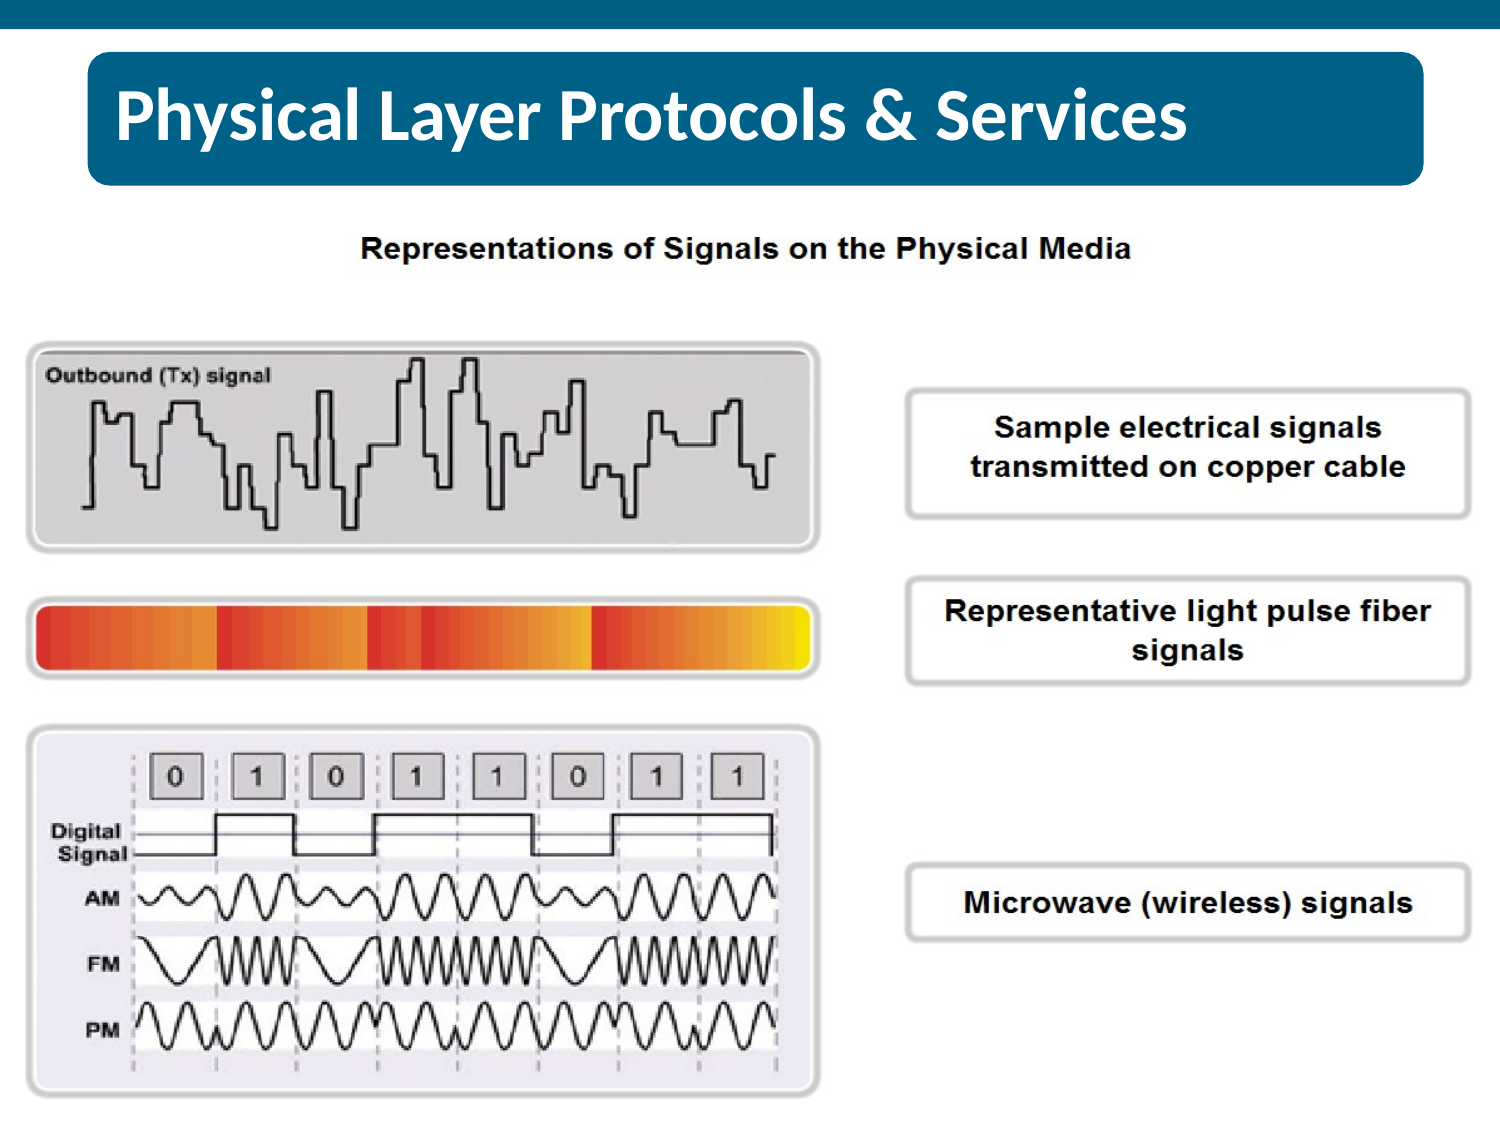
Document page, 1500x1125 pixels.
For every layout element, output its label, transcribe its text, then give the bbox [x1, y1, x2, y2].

text_box [87, 51, 1424, 186]
text_box [24, 237, 1474, 1100]
title Physical Layer Protocols & Services [113, 62, 1198, 237]
